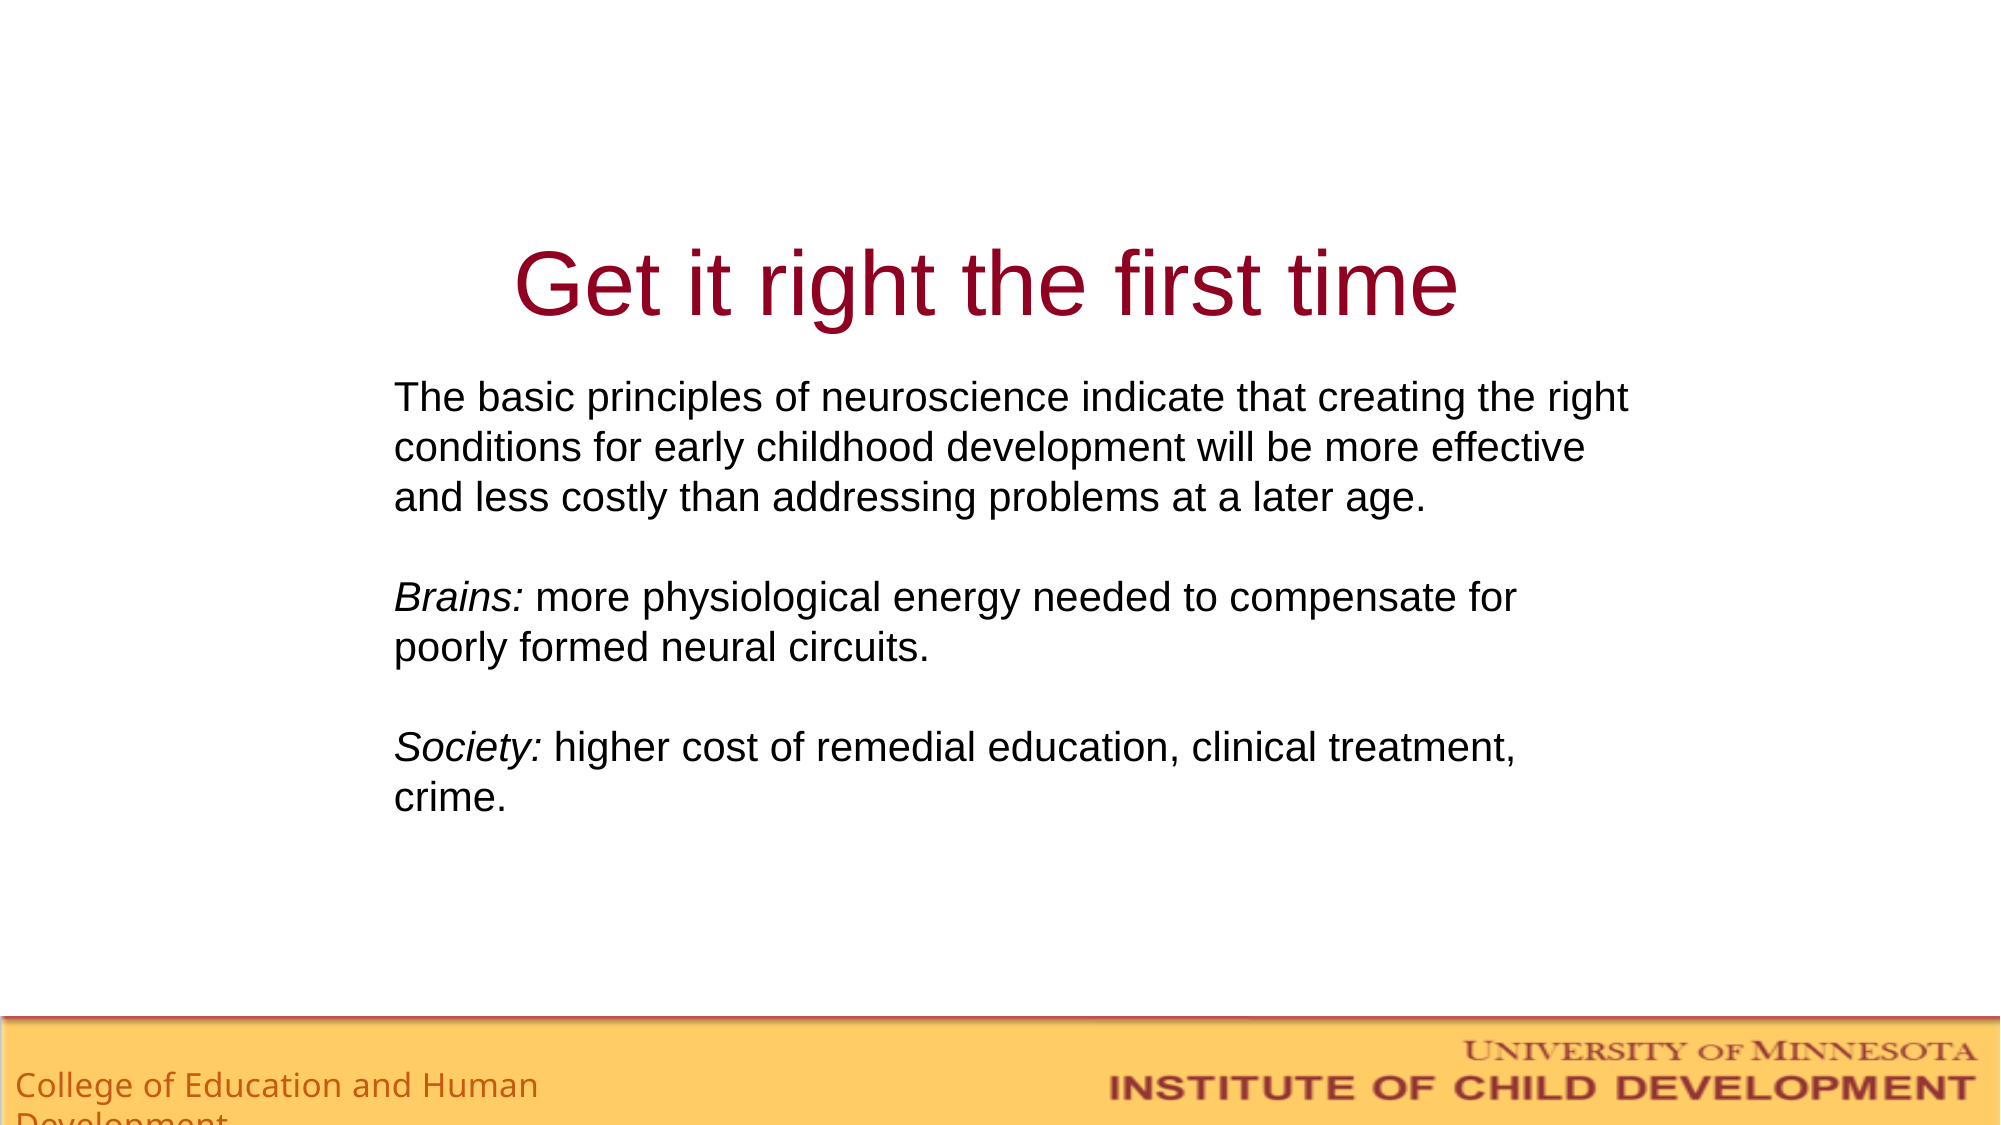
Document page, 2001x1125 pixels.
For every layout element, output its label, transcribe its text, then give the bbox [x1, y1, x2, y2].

text_box Get it right the first time [387, 207, 1588, 350]
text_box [0, 1016, 2000, 1125]
text_box The basic principles of neuroscience indicate that creating the right conditions for early childhood development will be more effective and less costly than addressing problems at a later age. Brains: more physiological energy needed to compensate for poorly formed neural circuits. Society: higher cost of remedial education, clinical treatment, crime. [350, 362, 1653, 873]
